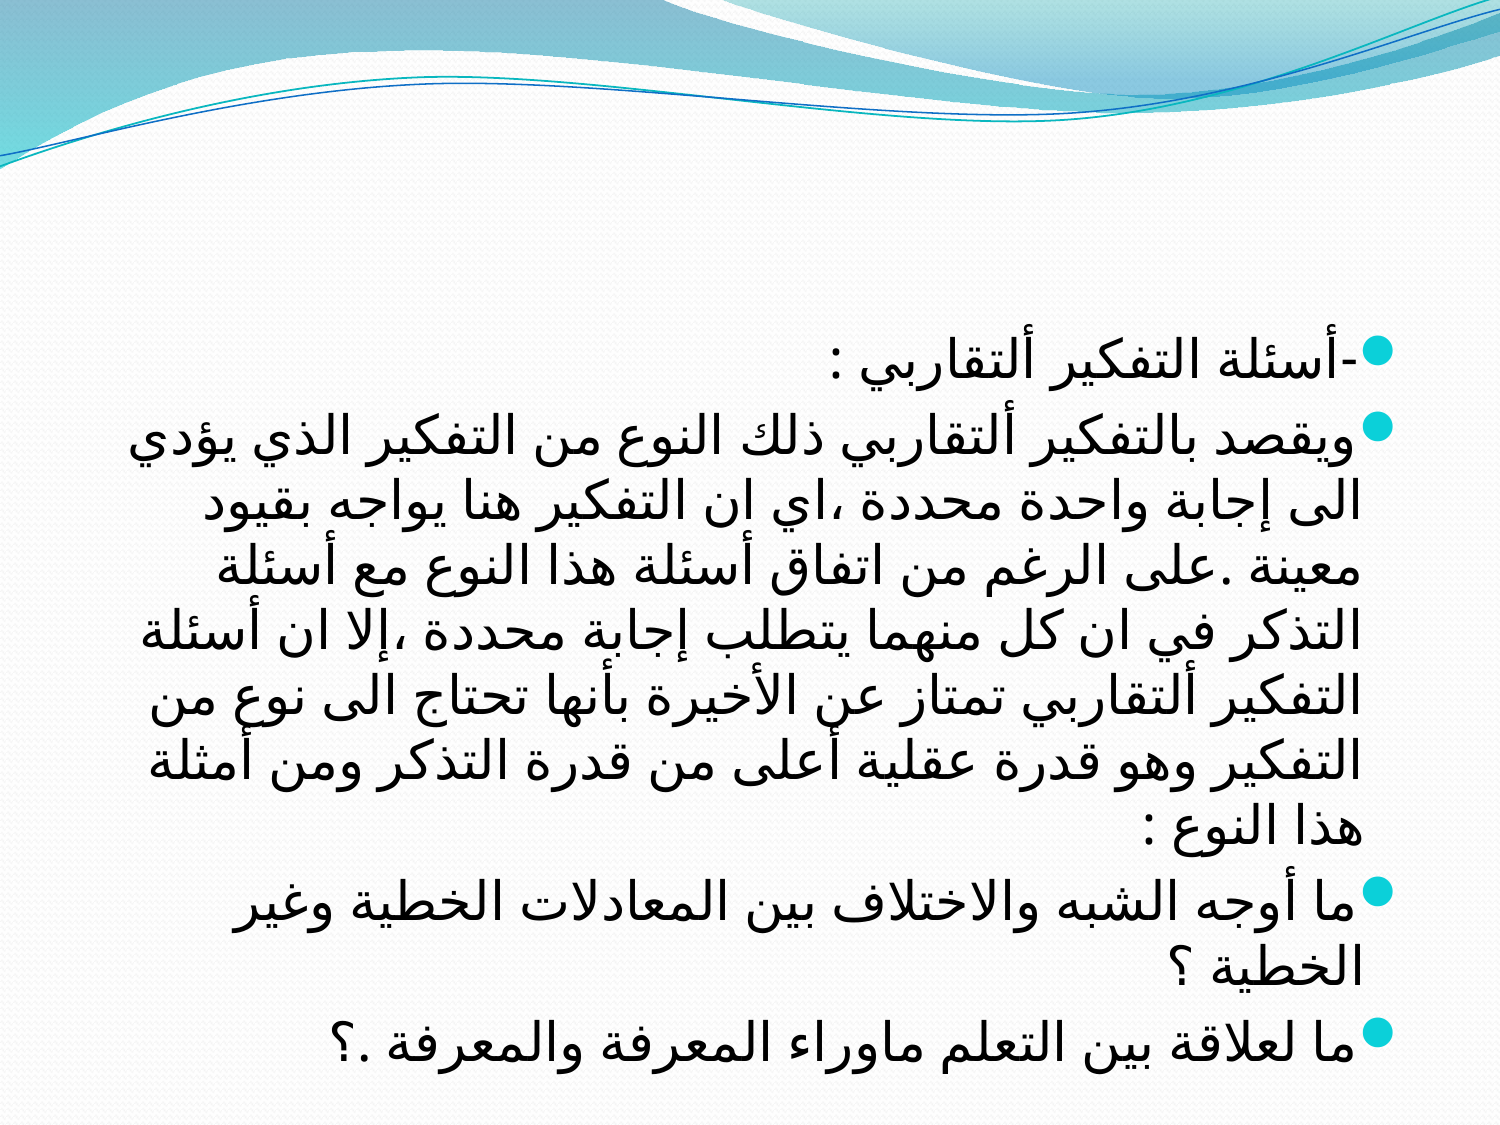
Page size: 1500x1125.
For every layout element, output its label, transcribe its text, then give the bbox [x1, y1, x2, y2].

list -أسئلة التفكير ألتقاربي : ويقصد بالتفكير ألتقاربي ذلك النوع من التفكير الذي يؤدي الى إجابة واحدة محددة ،اي ان التفكير هنا يواجه بقيود معينة .على الرغم من اتفاق أسئلة هذا النوع مع أسئلة التذكر في ان كل منهما يتطلب إجابة محددة ،إلا ان أسئلة التفكير ألتقاربي تمتاز عن الأخيرة بأنها تحتاج الى نوع من التفكير وهو قدرة عقلية أعلى من قدرة التذكر ومن أمثلة هذا النوع : ما أوجه الشبه والاختلاف بين المعادلات الخطية وغير الخطية ؟ ما لعلاقة بين التعلم ماوراء المعرفة والمعرفة .؟ [75, 317, 1425, 1038]
